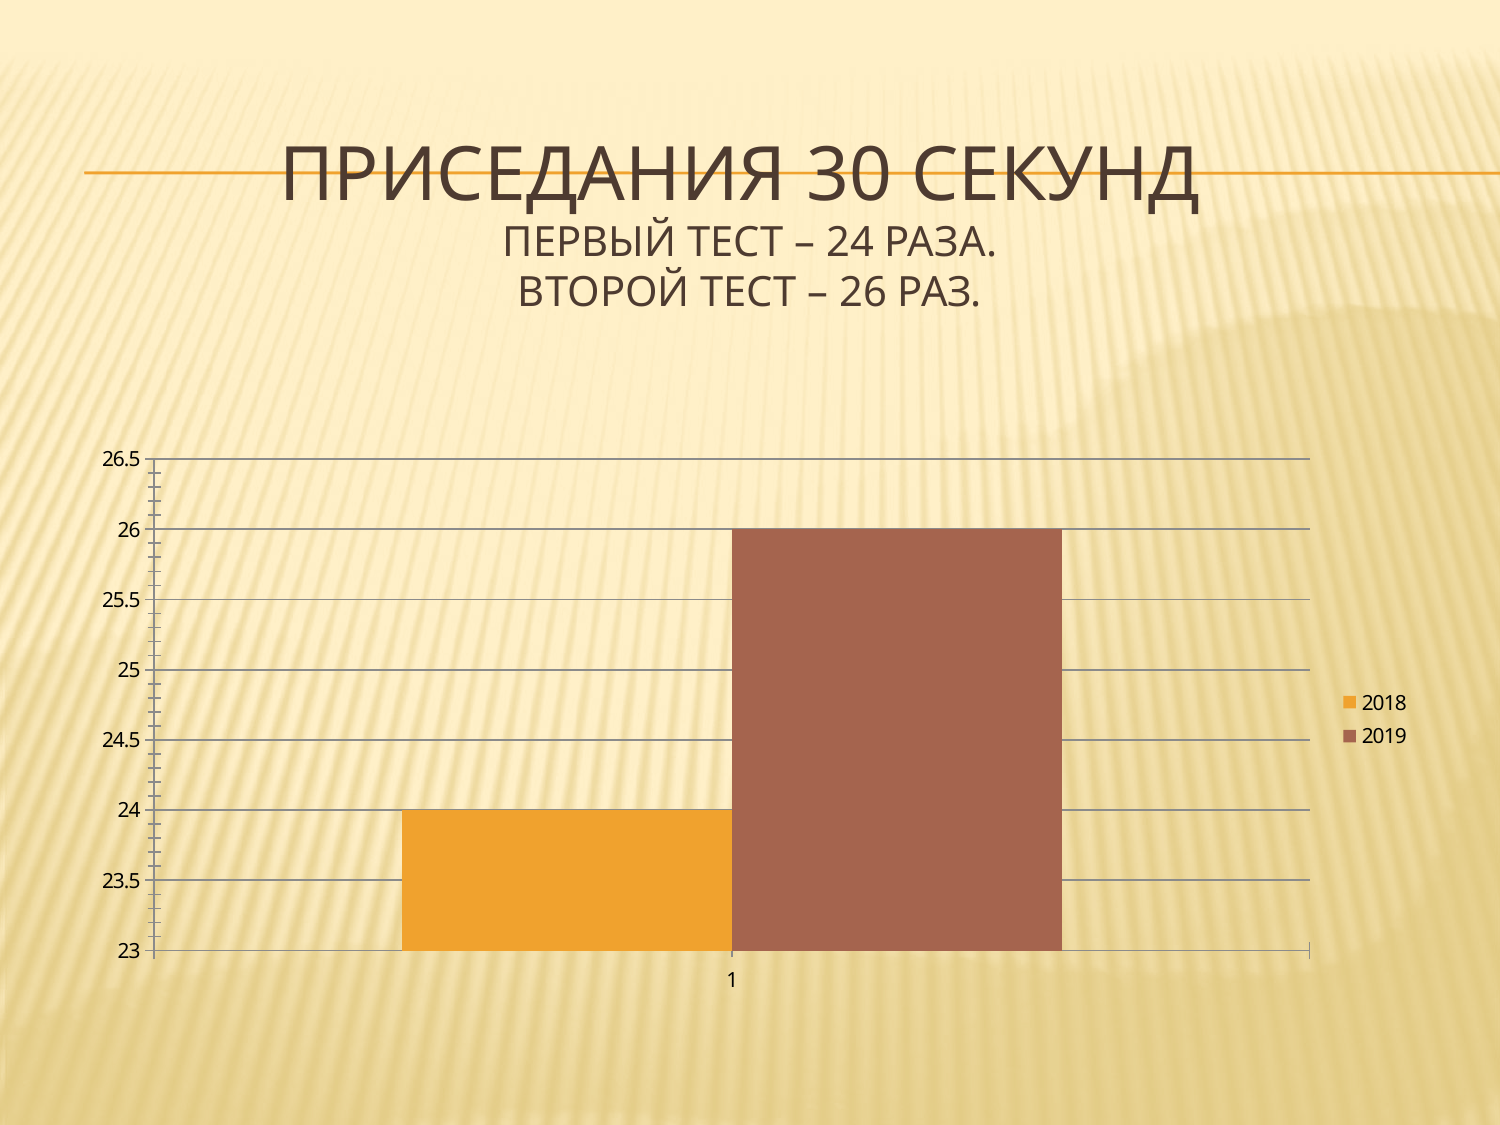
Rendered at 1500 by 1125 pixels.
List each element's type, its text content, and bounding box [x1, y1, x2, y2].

chart [74, 433, 1426, 1006]
title Приседания 30 секунд Первый тест – 24 раза. Второй тест – 26 раз. [75, 45, 1425, 433]
